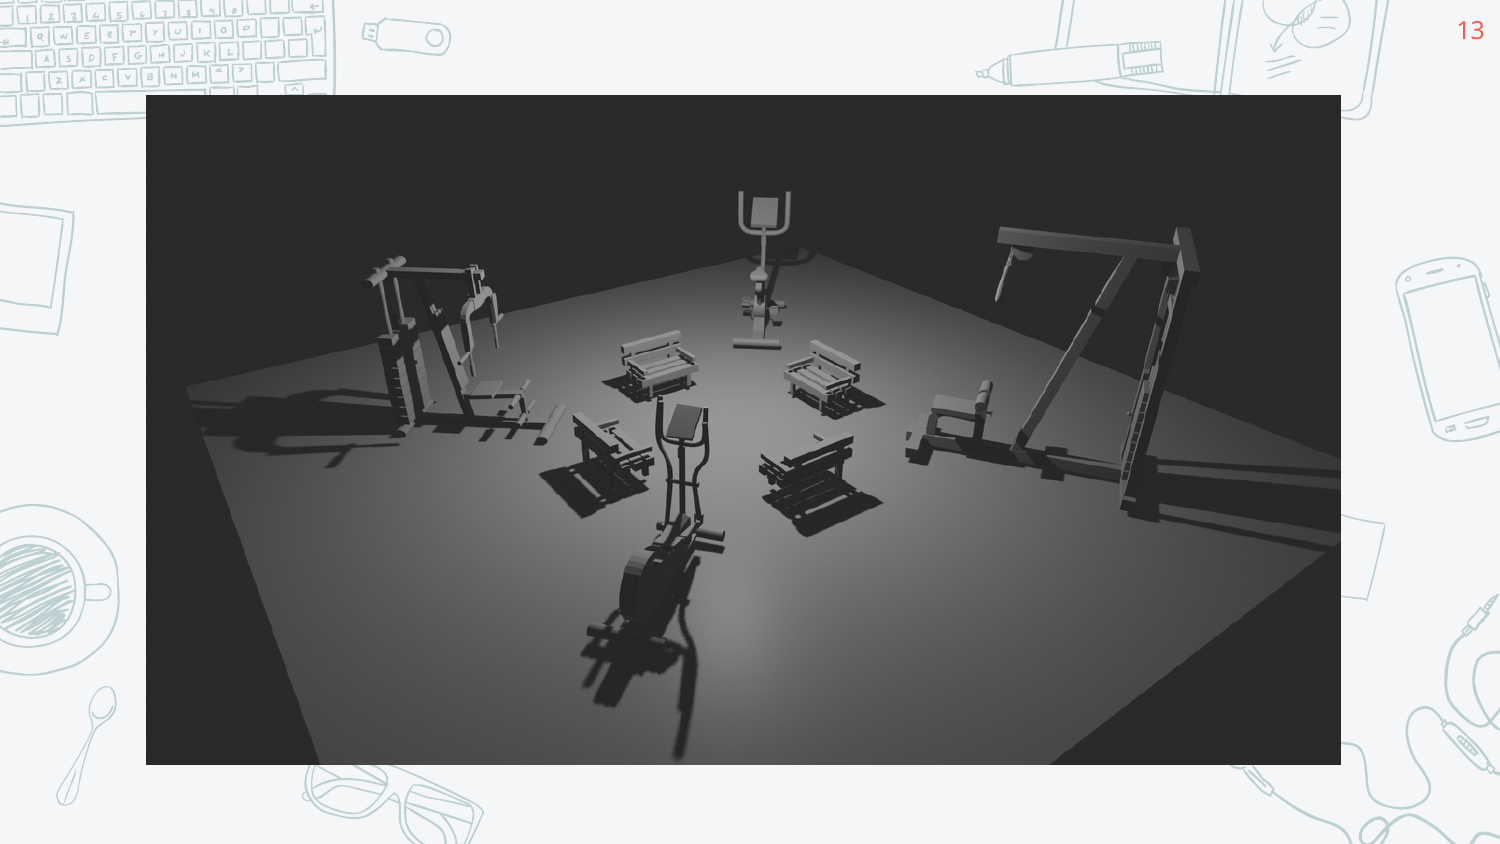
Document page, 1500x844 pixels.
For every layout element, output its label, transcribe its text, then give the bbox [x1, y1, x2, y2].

picture [145, 95, 1341, 765]
slide_number 12 [1435, 0, 1500, 53]
